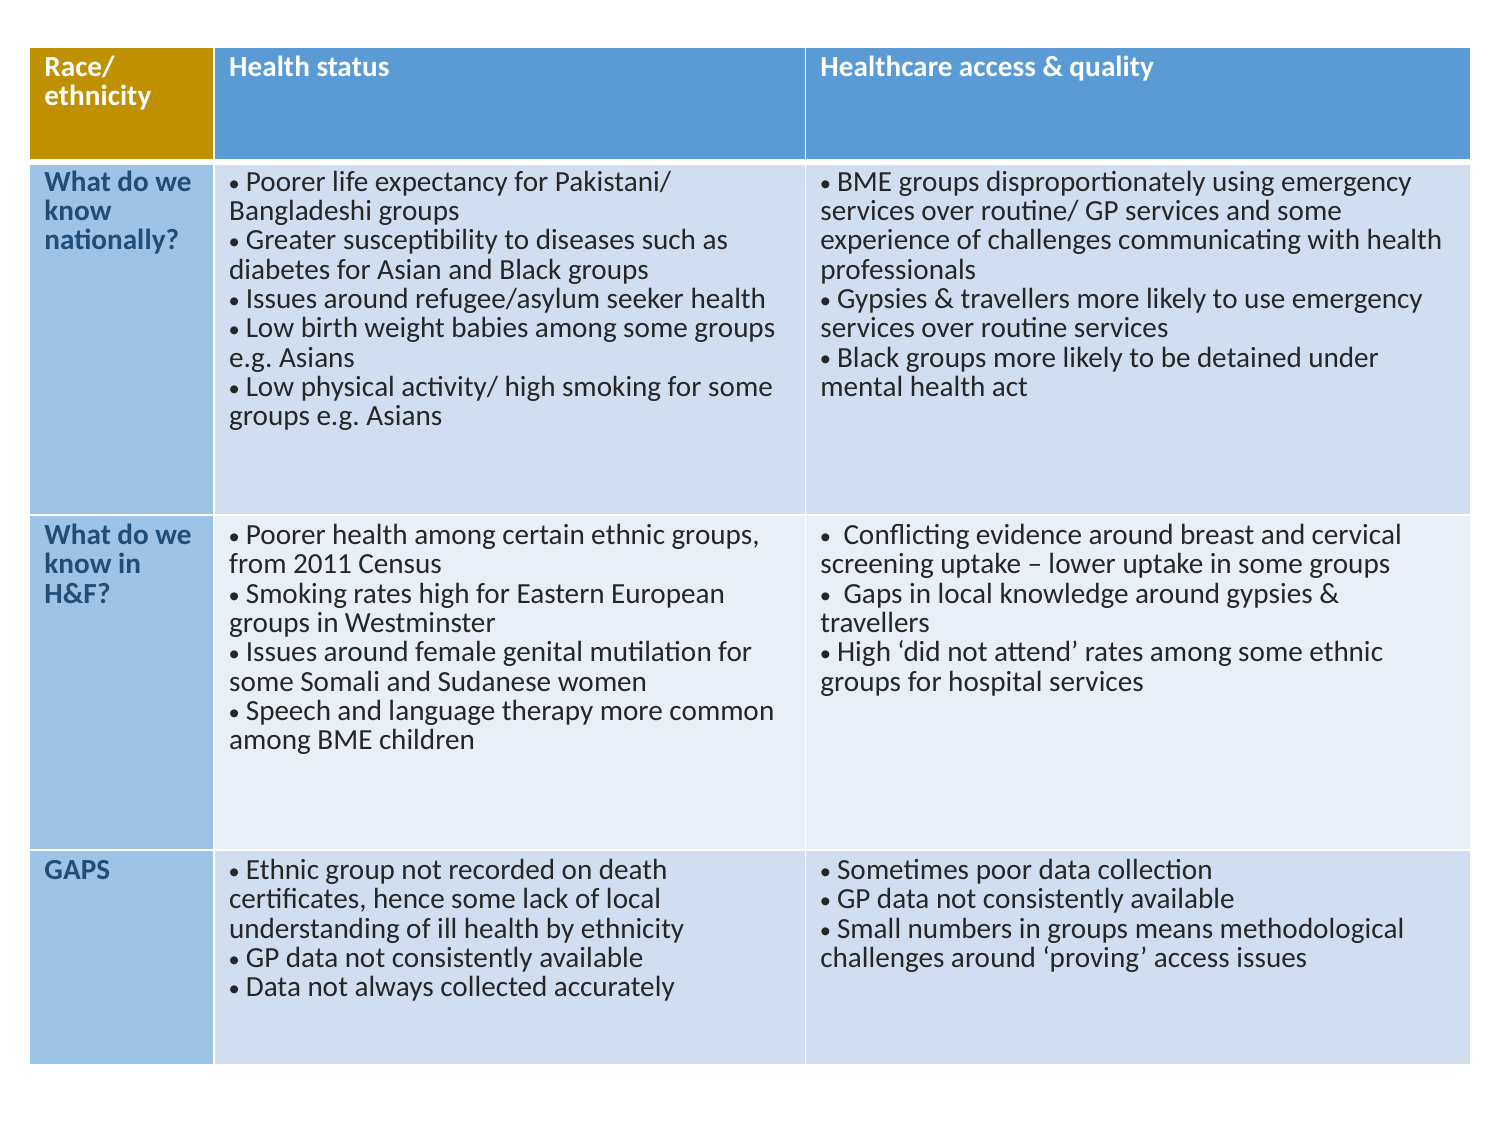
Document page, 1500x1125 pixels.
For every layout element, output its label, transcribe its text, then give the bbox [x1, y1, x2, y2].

table_header Healthcare access & quality [806, 48, 1470, 159]
table_cell Poorer life expectancy for Pakistani/ Bangladeshi groups Greater susceptibility to diseases such as diabetes for Asian and Black groups Issues around refugee/asylum seeker health Low birth weight babies among some groups e.g. Asians Low physical activity/ high smoking for some groups e.g. Asians [215, 165, 805, 514]
table_cell GAPS [30, 851, 213, 1064]
table_cell Ethnic group not recorded on death certificates, hence some lack of local understanding of ill health by ethnicity GP data not consistently available Data not always collected accurately [215, 851, 805, 1064]
table_cell BME groups disproportionately using emergency services over routine/ GP services and some experience of challenges communicating with health professionals Gypsies & travellers more likely to use emergency services over routine services Black groups more likely to be detained under mental health act [806, 165, 1470, 514]
table_cell Conflicting evidence around breast and cervical screening uptake – lower uptake in some groups Gaps in local knowledge around gypsies & travellers High ‘did not attend’ rates among some ethnic groups for hospital services [806, 516, 1470, 849]
table_cell What do we know nationally? [30, 165, 213, 514]
table_cell Poorer health among certain ethnic groups, from 2011 Census Smoking rates high for Eastern European groups in Westminster Issues around female genital mutilation for some Somali and Sudanese women Speech and language therapy more common among BME children [215, 516, 805, 849]
table_cell Sometimes poor data collection GP data not consistently available Small numbers in groups means methodological challenges around ‘proving’ access issues [806, 851, 1470, 1064]
table_cell What do we know in H&F? [30, 516, 213, 849]
table_header Health status [215, 48, 805, 159]
table_header Race/ ethnicity [30, 48, 213, 159]
